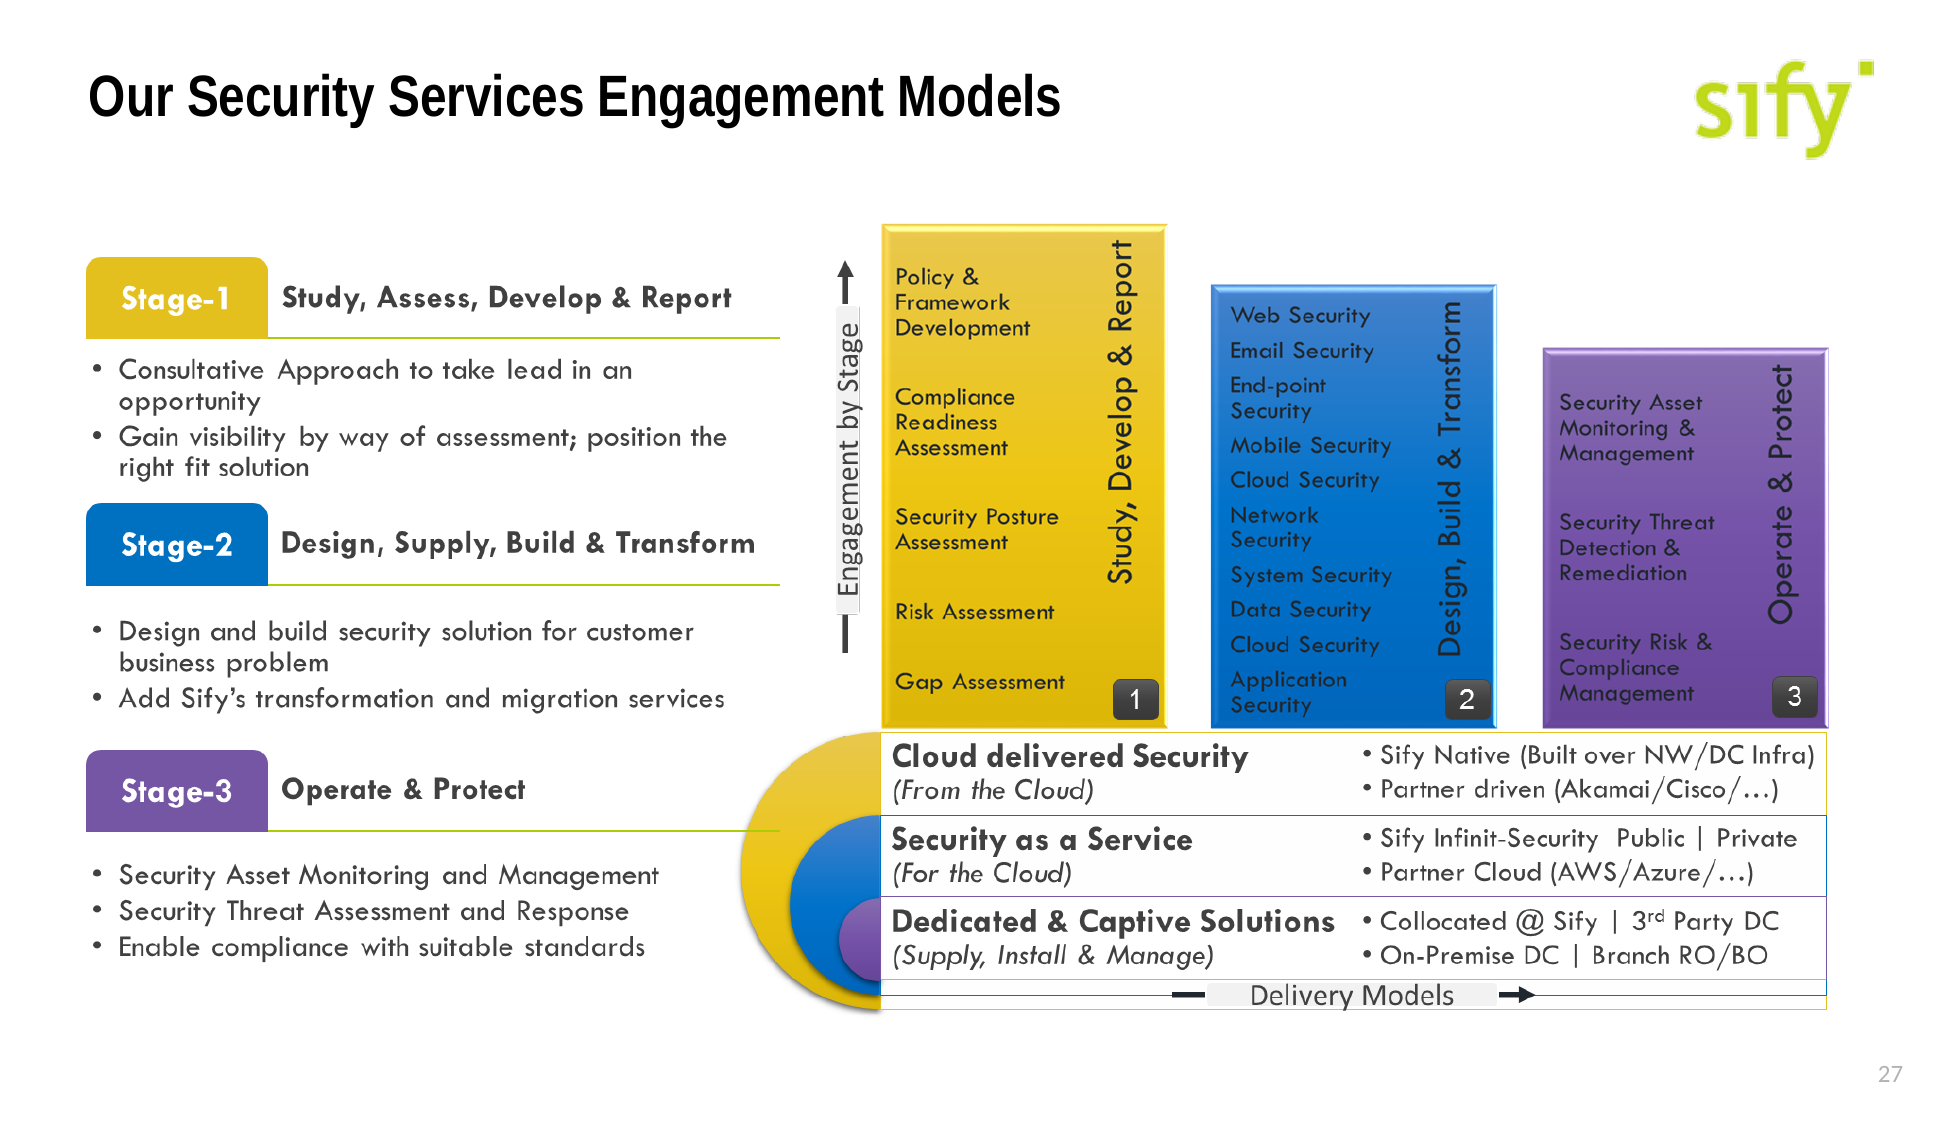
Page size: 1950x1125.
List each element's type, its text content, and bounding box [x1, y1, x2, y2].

slide_number 27 [1479, 1042, 1919, 1103]
text_box Our Security Services Engagement Models [74, 51, 1675, 136]
picture [74, 0, 1903, 1032]
